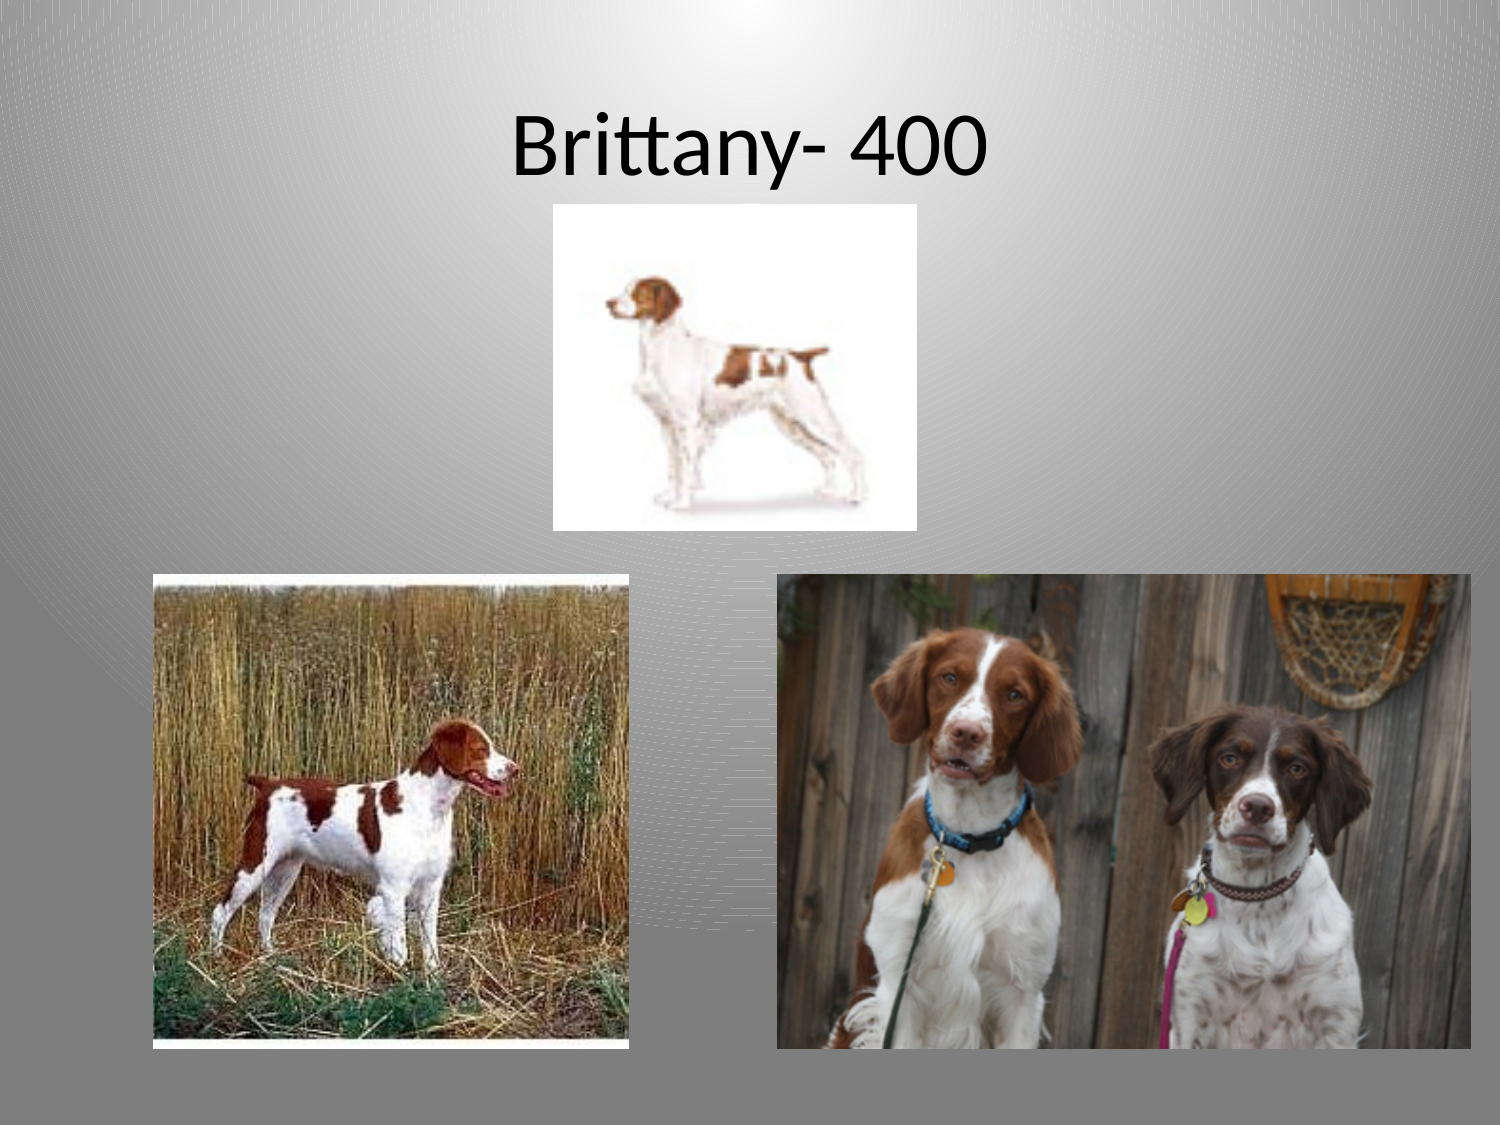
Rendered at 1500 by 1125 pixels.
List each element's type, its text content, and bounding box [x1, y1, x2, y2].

picture [153, 574, 629, 1050]
title Brittany- 400 [75, 45, 1425, 233]
picture [552, 203, 917, 532]
picture [777, 574, 1471, 1050]
